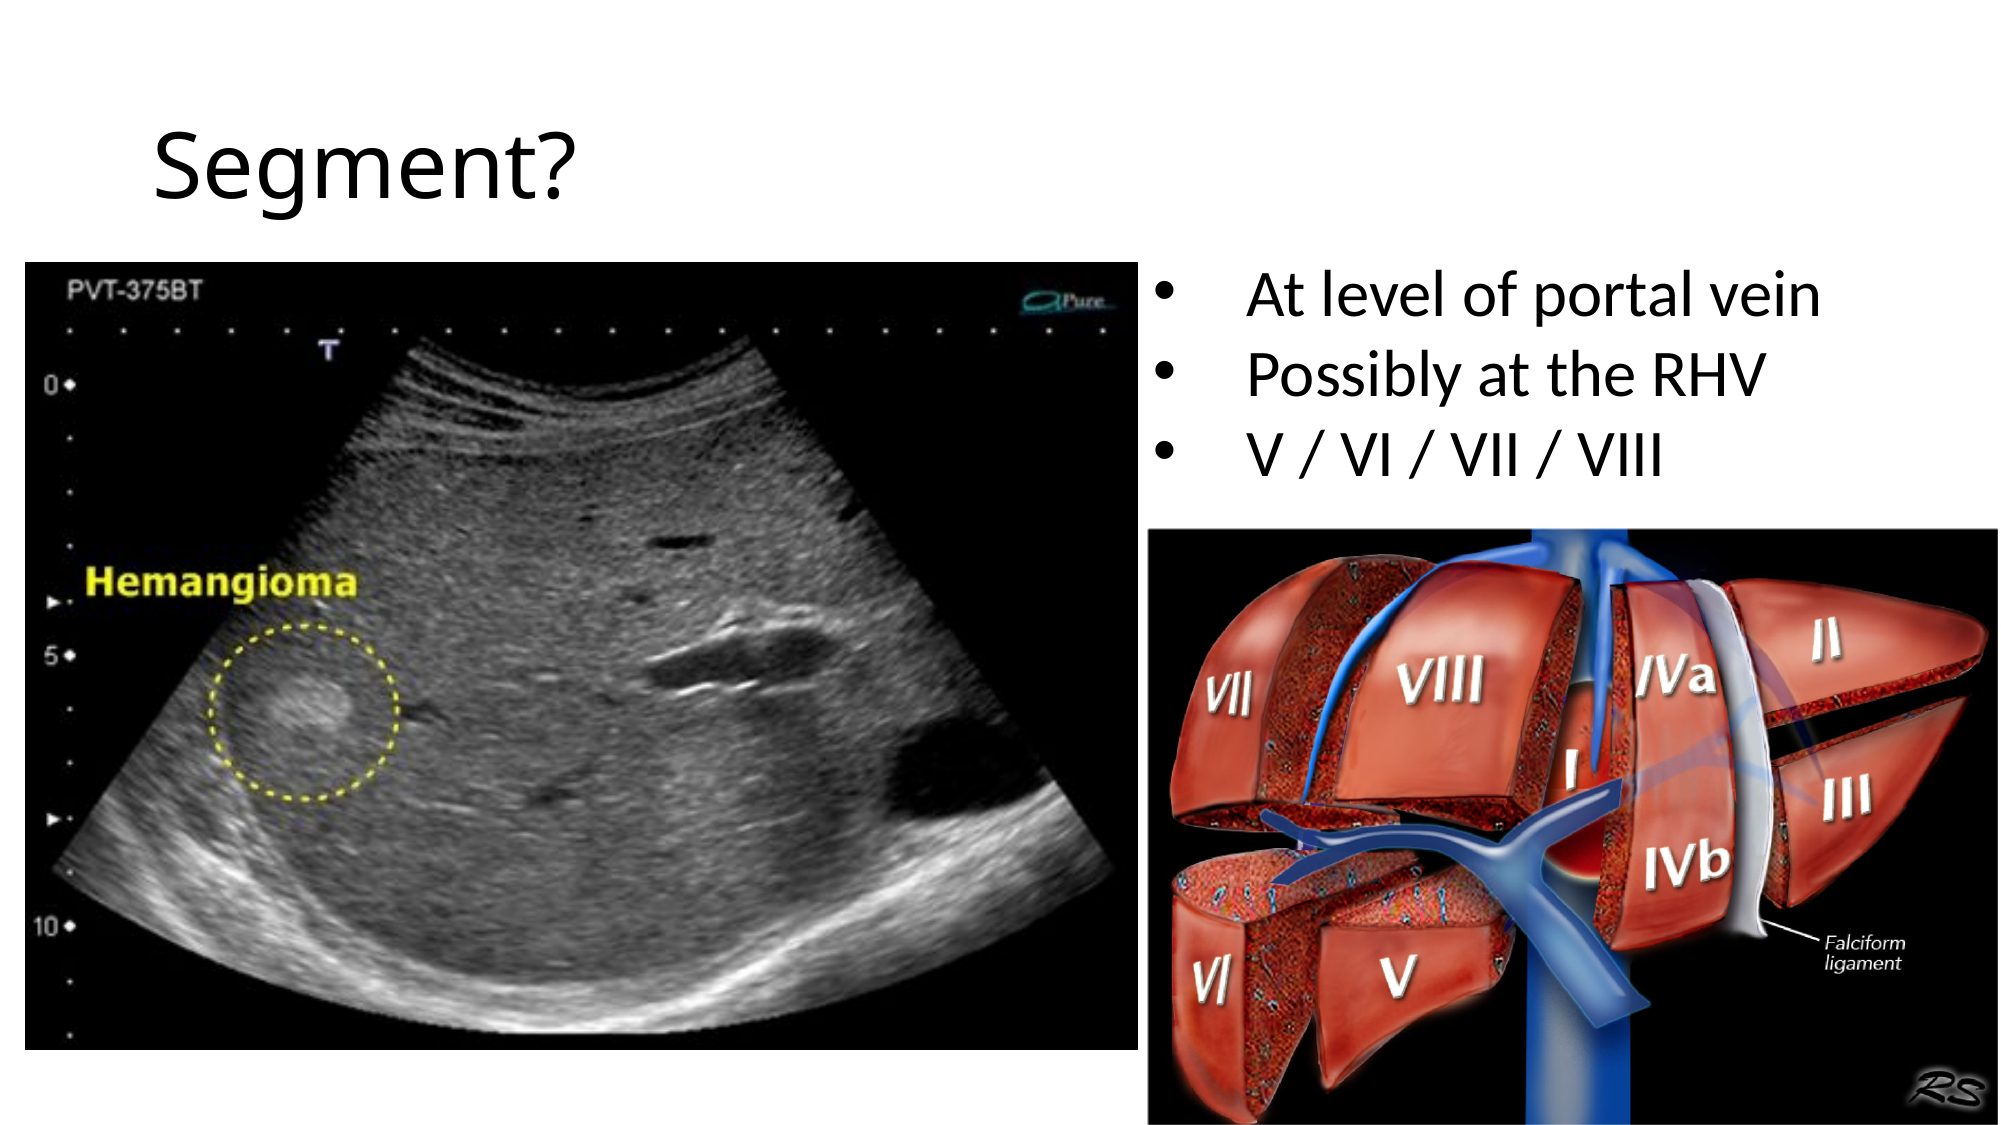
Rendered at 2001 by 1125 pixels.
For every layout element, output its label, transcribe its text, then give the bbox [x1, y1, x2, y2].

text_box At level of portal vein Possibly at the RHV V / VI / VII / VIII [1138, 242, 1975, 497]
title Segment? [137, 59, 1863, 262]
picture [25, 262, 1139, 1050]
picture [1147, 528, 1998, 1125]
